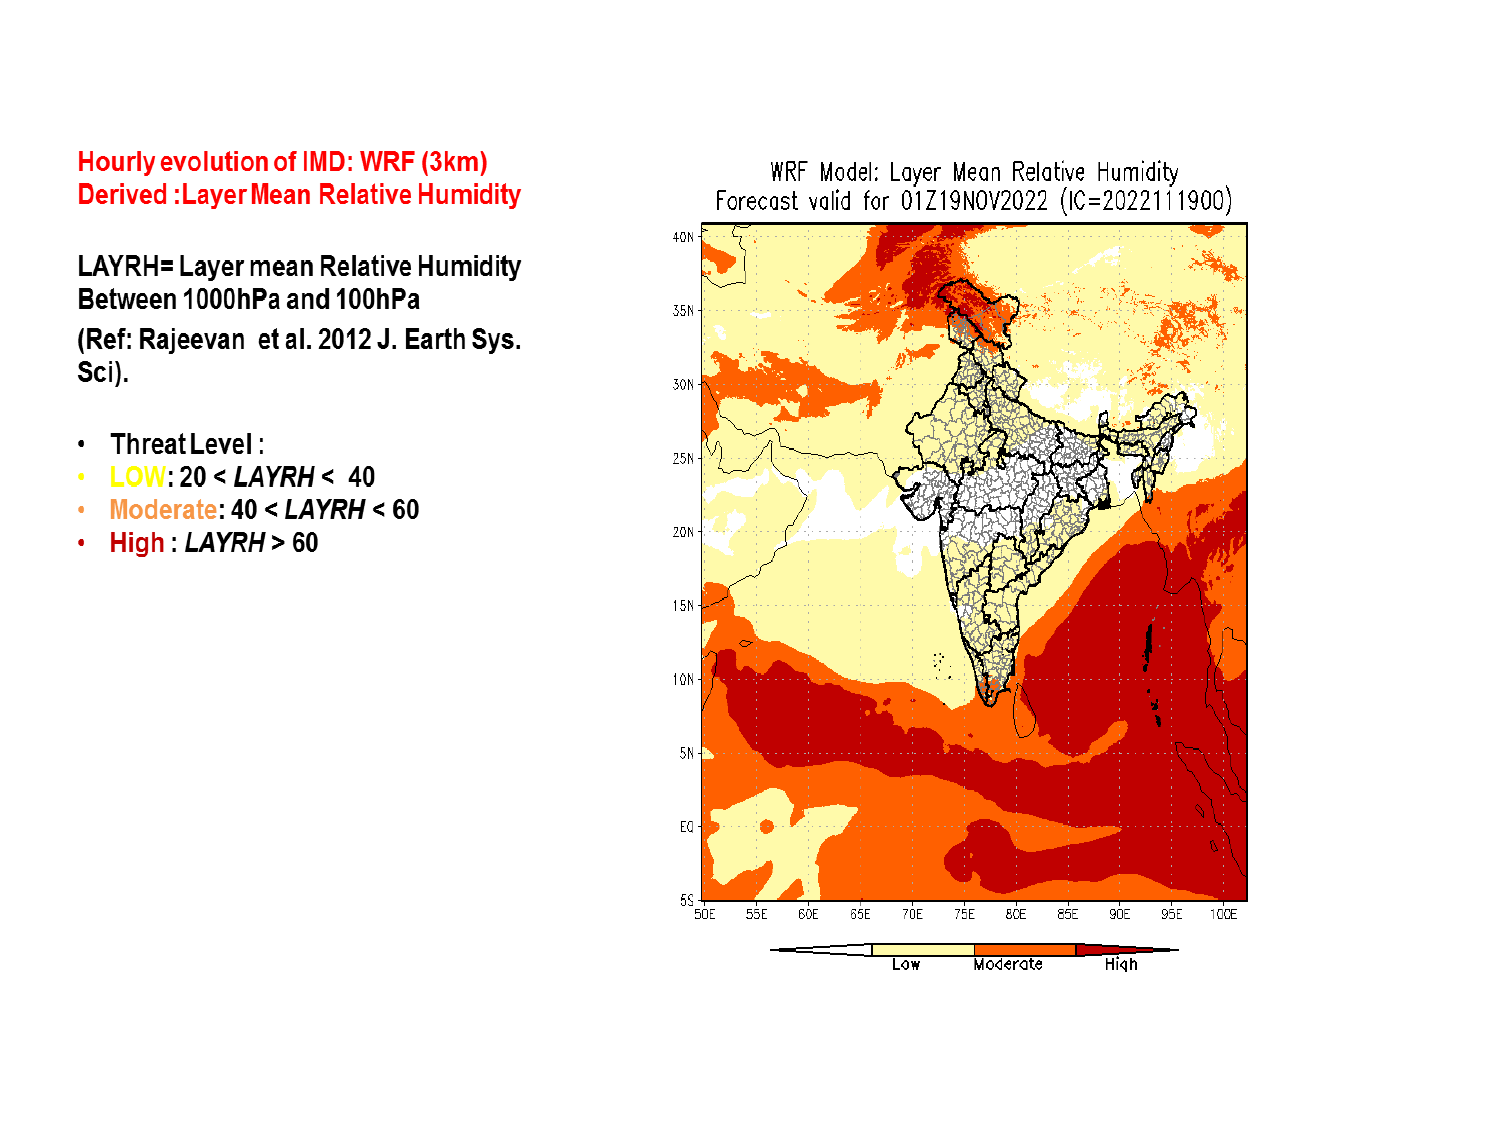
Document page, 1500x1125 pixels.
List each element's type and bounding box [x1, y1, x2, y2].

picture [74, 149, 1426, 976]
